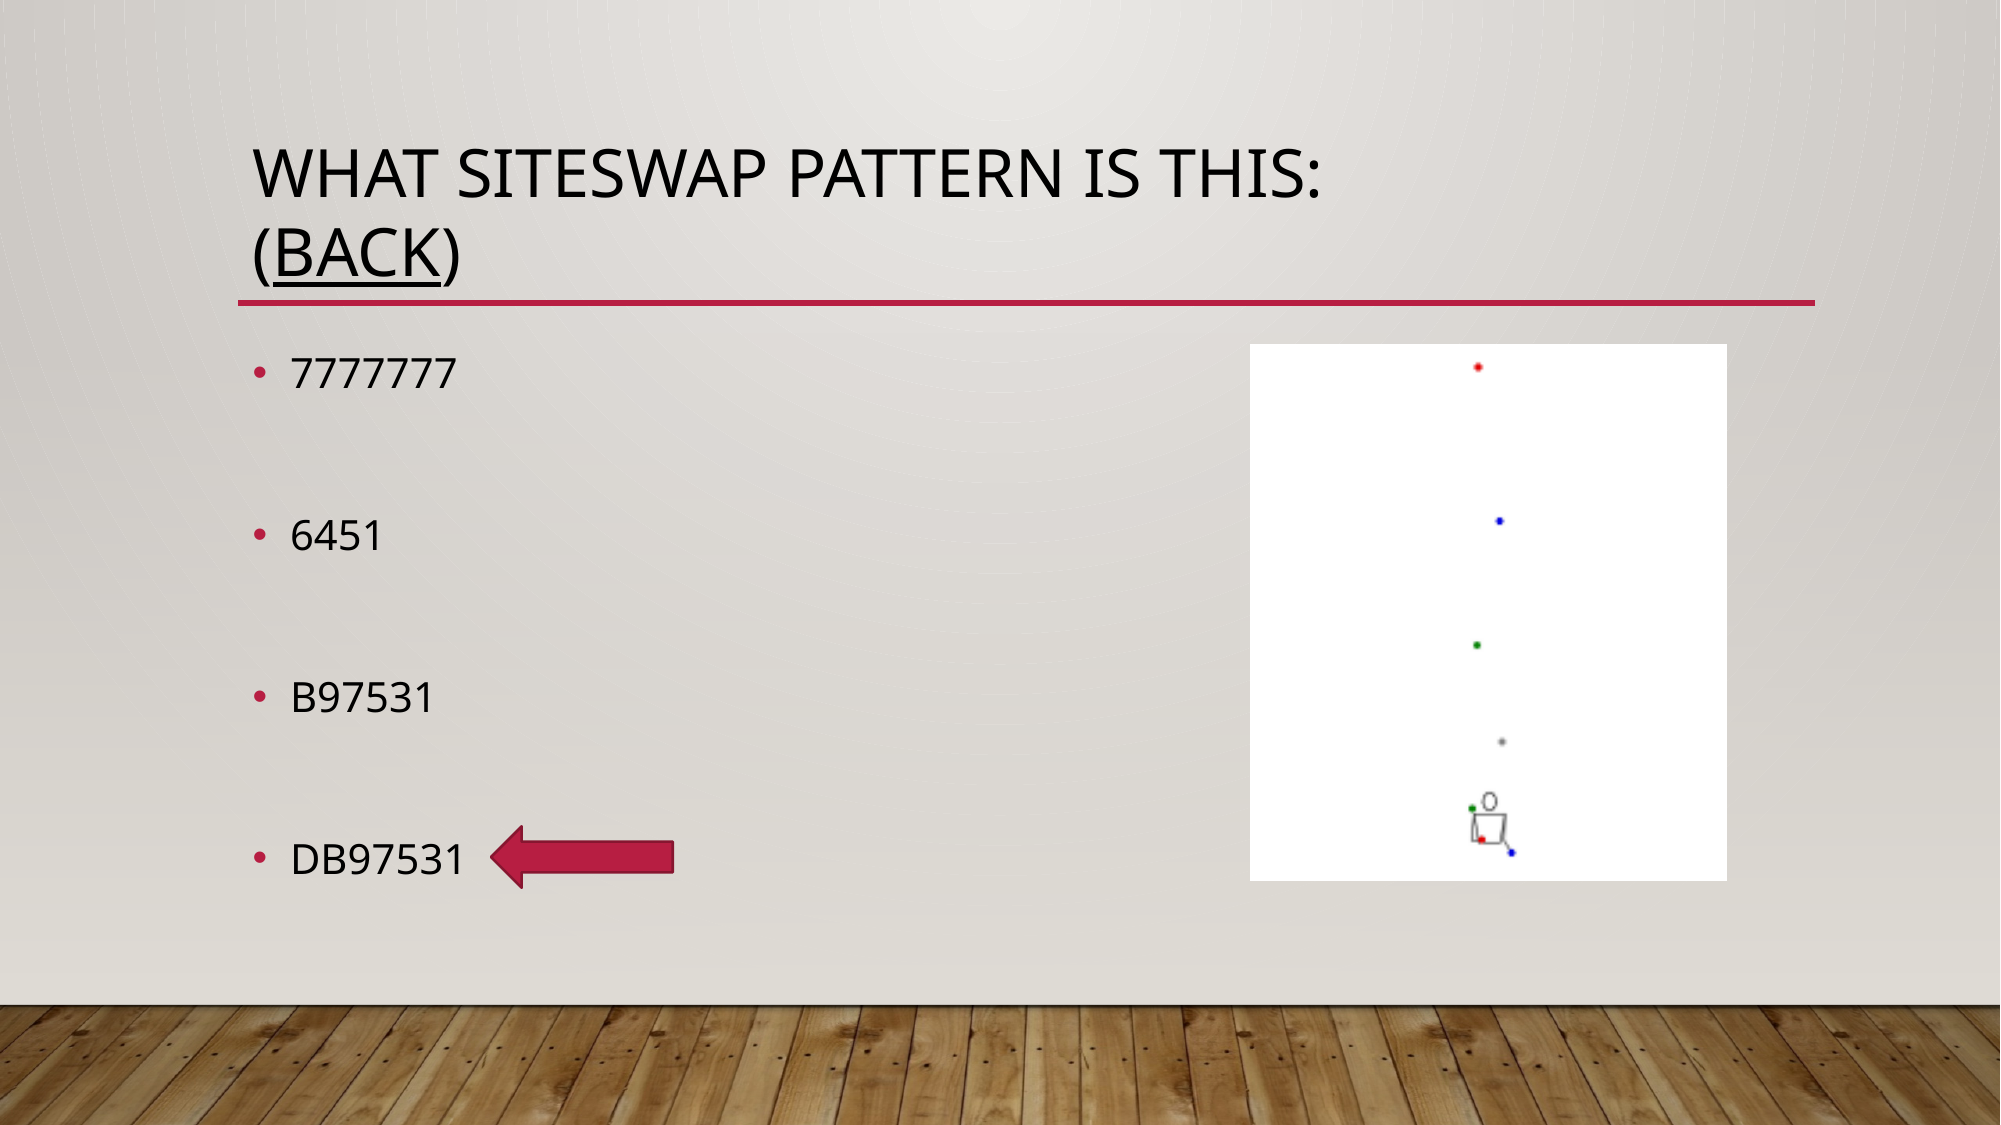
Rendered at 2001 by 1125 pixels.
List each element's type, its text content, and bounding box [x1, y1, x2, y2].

text_box [490, 825, 675, 889]
list 7777777 6451 B97531 DB97531 [237, 329, 1000, 896]
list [1249, 344, 1727, 882]
picture [0, 1005, 2000, 1125]
title What siteswap pattern is this: (Back) [237, 132, 1814, 306]
